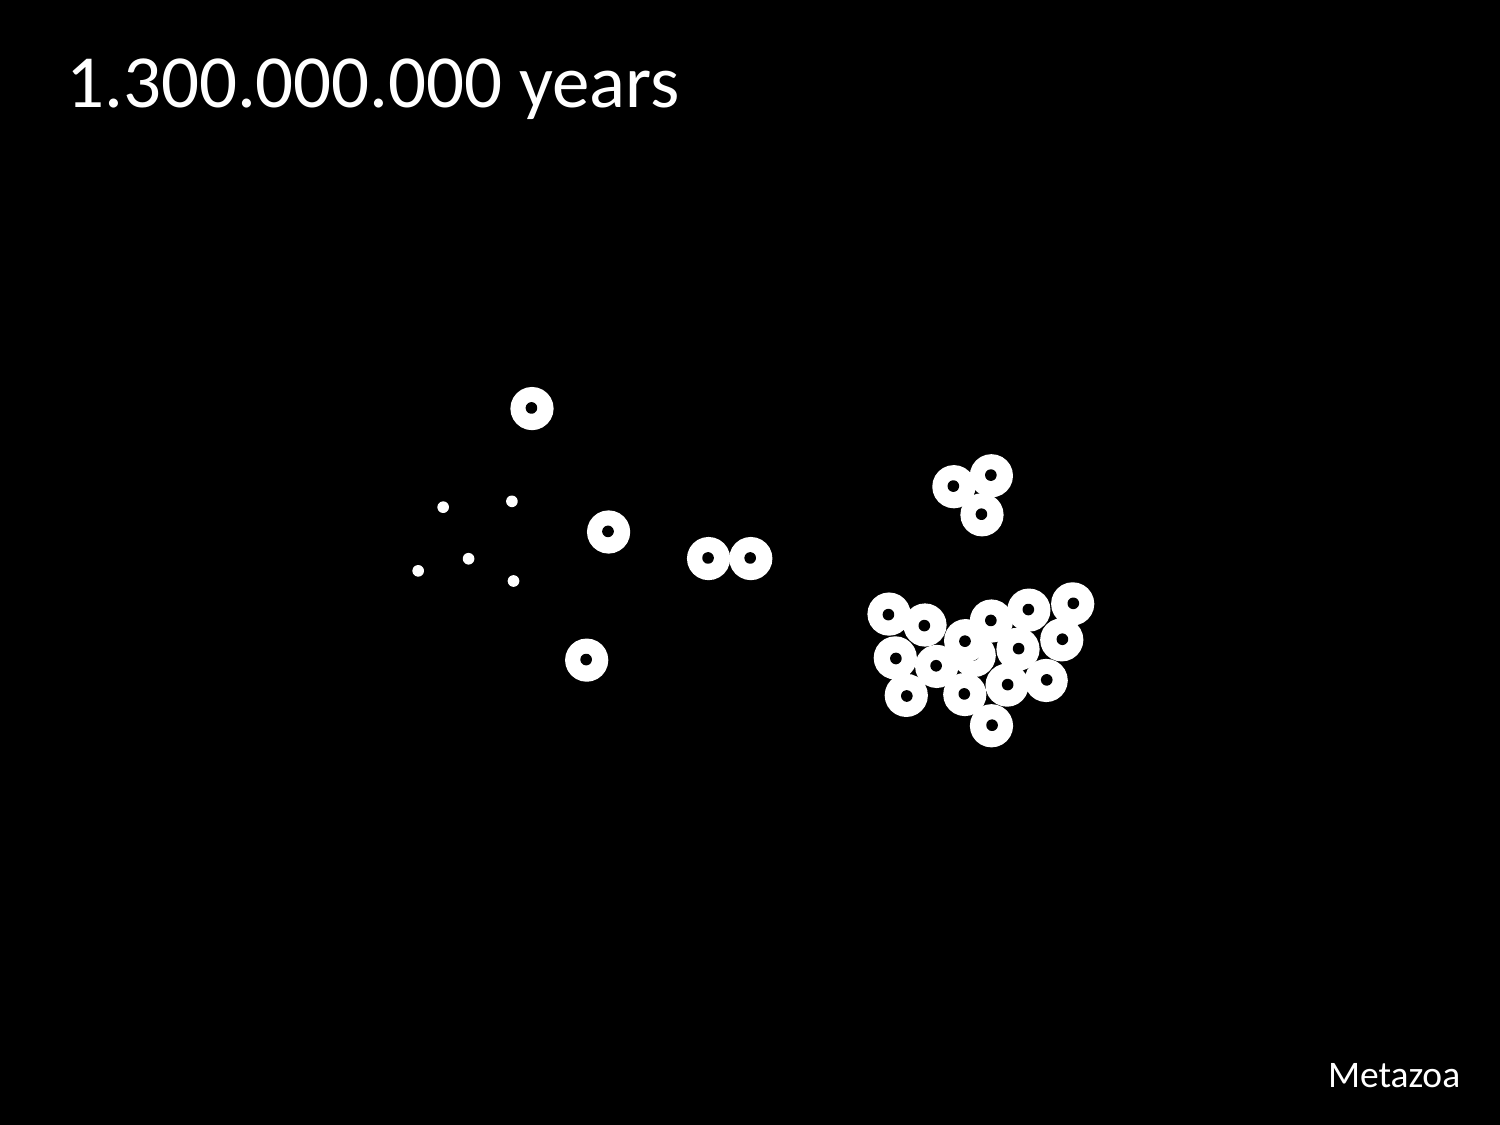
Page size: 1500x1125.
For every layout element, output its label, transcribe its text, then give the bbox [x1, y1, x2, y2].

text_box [991, 670, 1022, 705]
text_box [866, 596, 988, 713]
text_box Metazoa [1313, 1042, 1476, 1102]
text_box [1026, 660, 1066, 701]
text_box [962, 495, 1002, 535]
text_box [998, 639, 1036, 669]
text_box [990, 601, 1012, 641]
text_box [934, 466, 966, 507]
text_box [1052, 584, 1093, 624]
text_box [971, 455, 1012, 496]
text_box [414, 388, 771, 680]
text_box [971, 705, 1012, 746]
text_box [1009, 590, 1047, 630]
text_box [1041, 620, 1082, 660]
text_box 1.300.000.000 years [49, 42, 746, 112]
